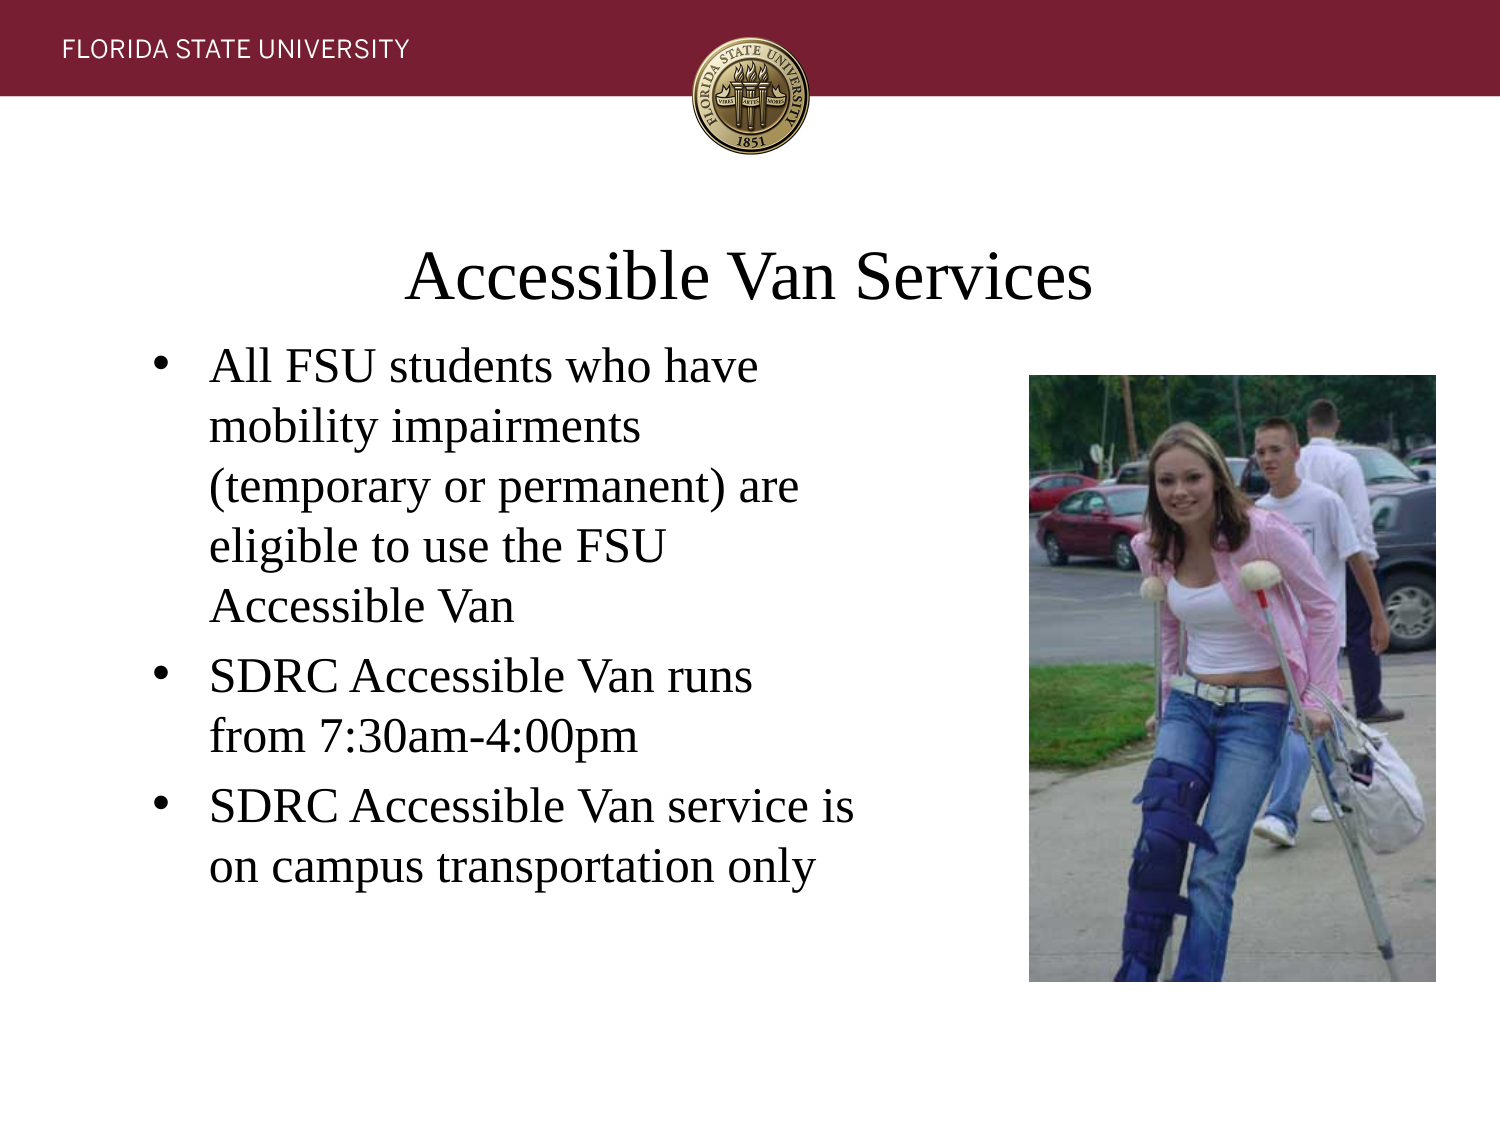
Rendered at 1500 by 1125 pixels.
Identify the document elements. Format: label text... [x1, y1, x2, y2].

title Accessible Van Services [75, 191, 1425, 351]
list All FSU students who have mobility impairments (temporary or permanent) are eligible to use the FSU Accessible Van SDRC Accessible Van runs from 7:30am-4:00pm SDRC Accessible Van service is on campus transportation only [137, 324, 875, 1066]
picture [0, 0, 1500, 1125]
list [1029, 374, 1437, 983]
